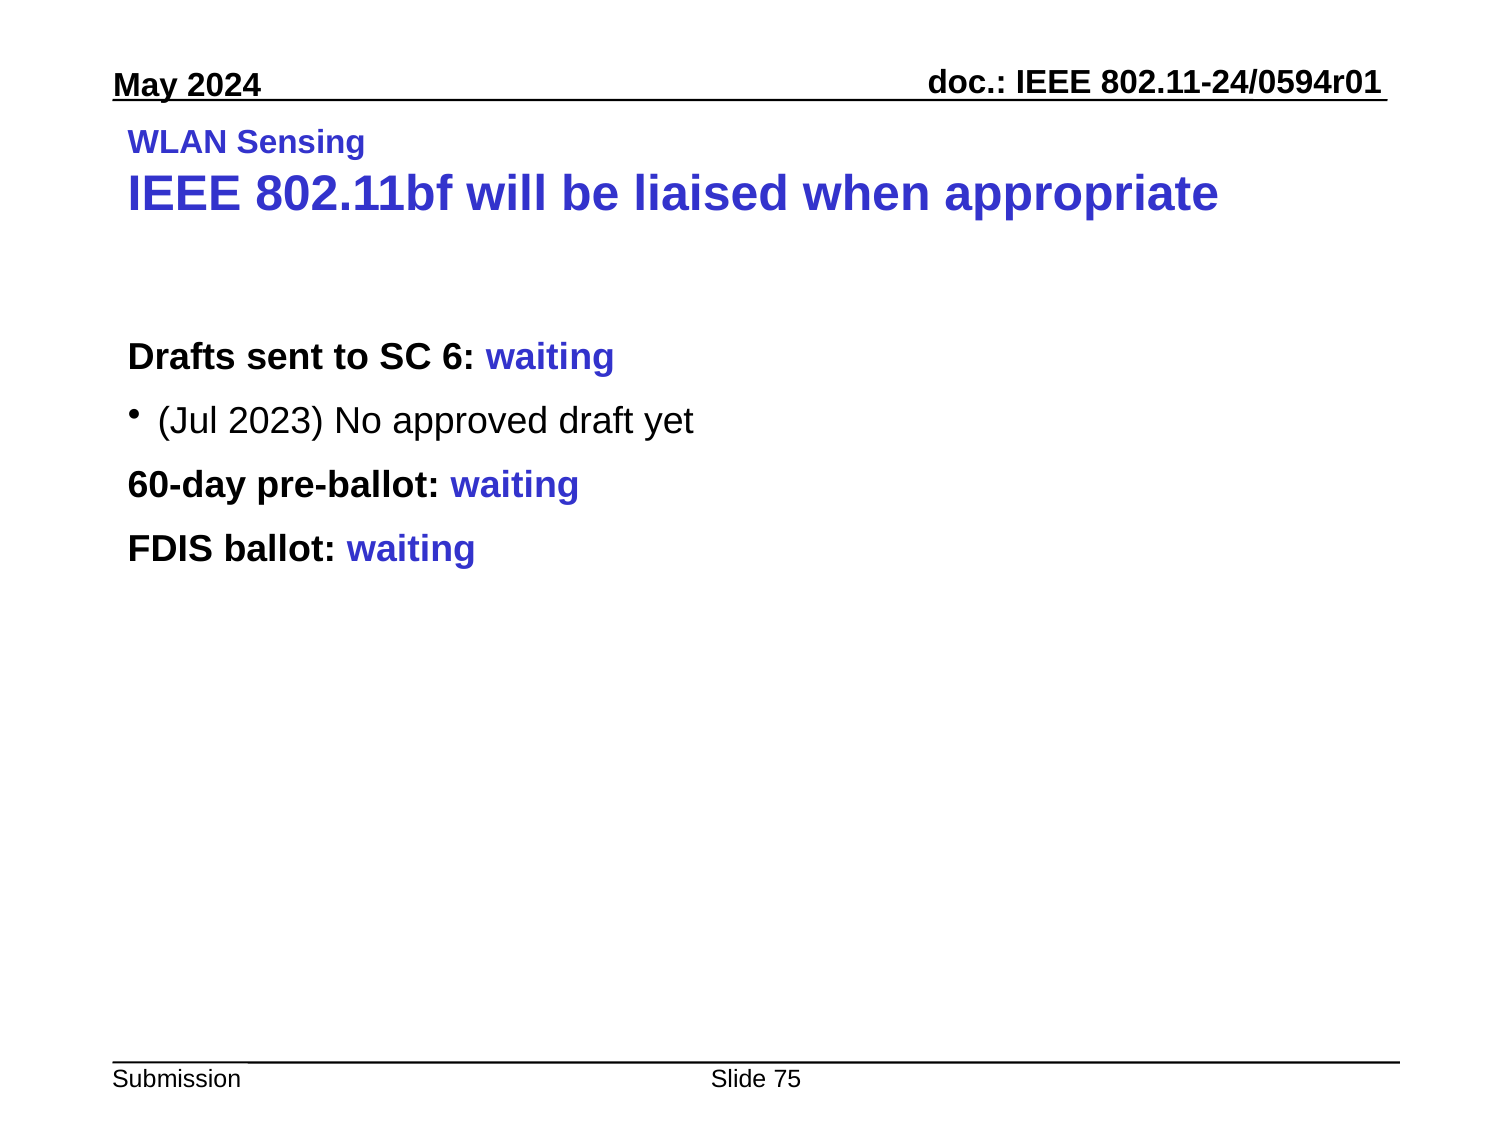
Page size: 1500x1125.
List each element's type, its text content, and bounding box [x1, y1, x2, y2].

title WLAN Sensing IEEE 802.11bf will be liaised when appropriate [112, 112, 1388, 288]
list Drafts sent to SC 6: waiting (Jul 2023) No approved draft yet 60-day pre-ballot: waiting FDIS ballot: waiting [112, 324, 1388, 1000]
slide_number Slide 75 [709, 1061, 803, 1093]
